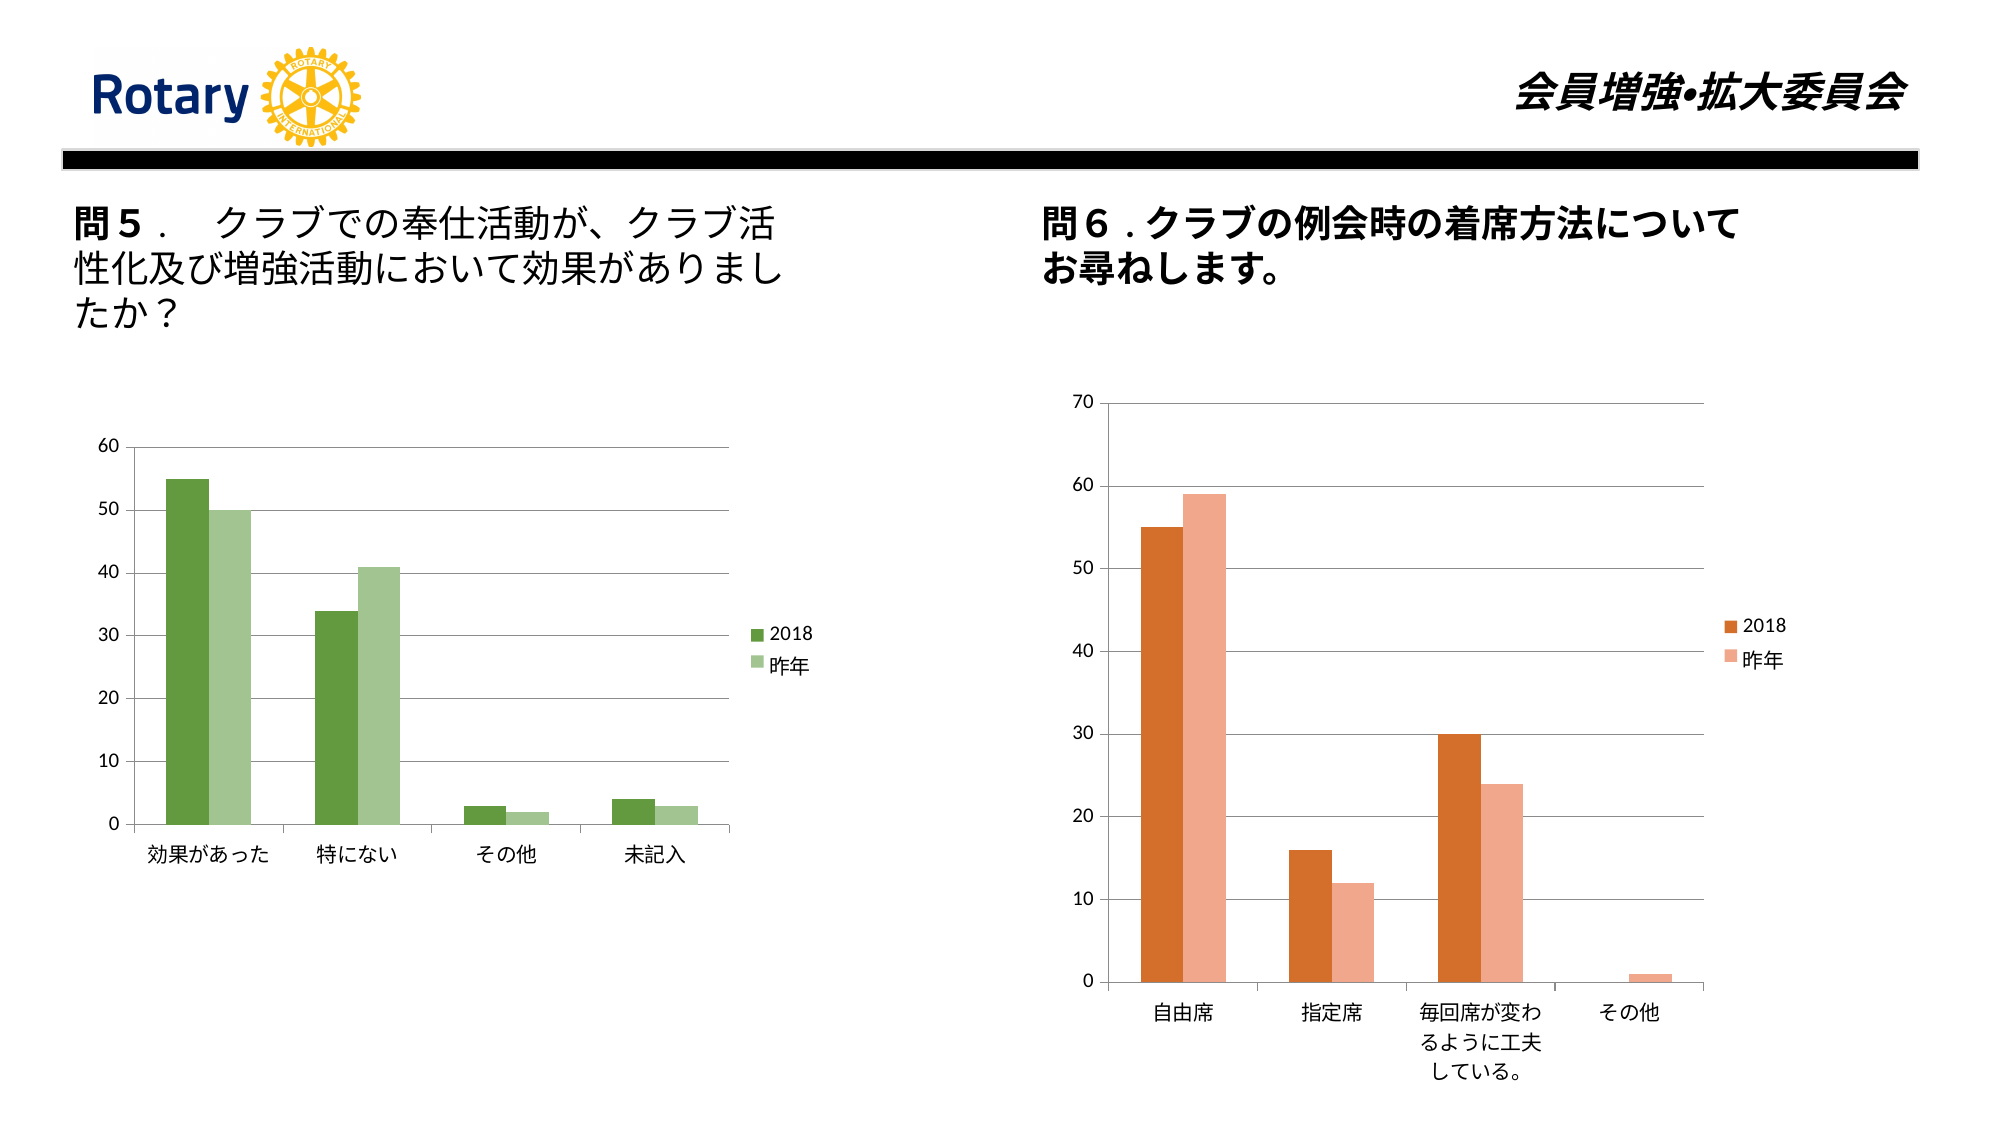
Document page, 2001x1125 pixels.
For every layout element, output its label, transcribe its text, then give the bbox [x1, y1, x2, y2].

text_box 問５. クラブでの奉仕活動が、クラブ活性化及び増強活動において効果がありましたか？ [59, 192, 818, 343]
text_box 問６.クラブの例会時の着席方法についてお尋ねします。 [1026, 192, 1785, 298]
text_box 会員増強・拡大委員会 [569, 64, 1920, 130]
chart [82, 428, 833, 879]
picture [94, 47, 361, 148]
chart [1057, 378, 1808, 1101]
text_box [61, 149, 1920, 171]
